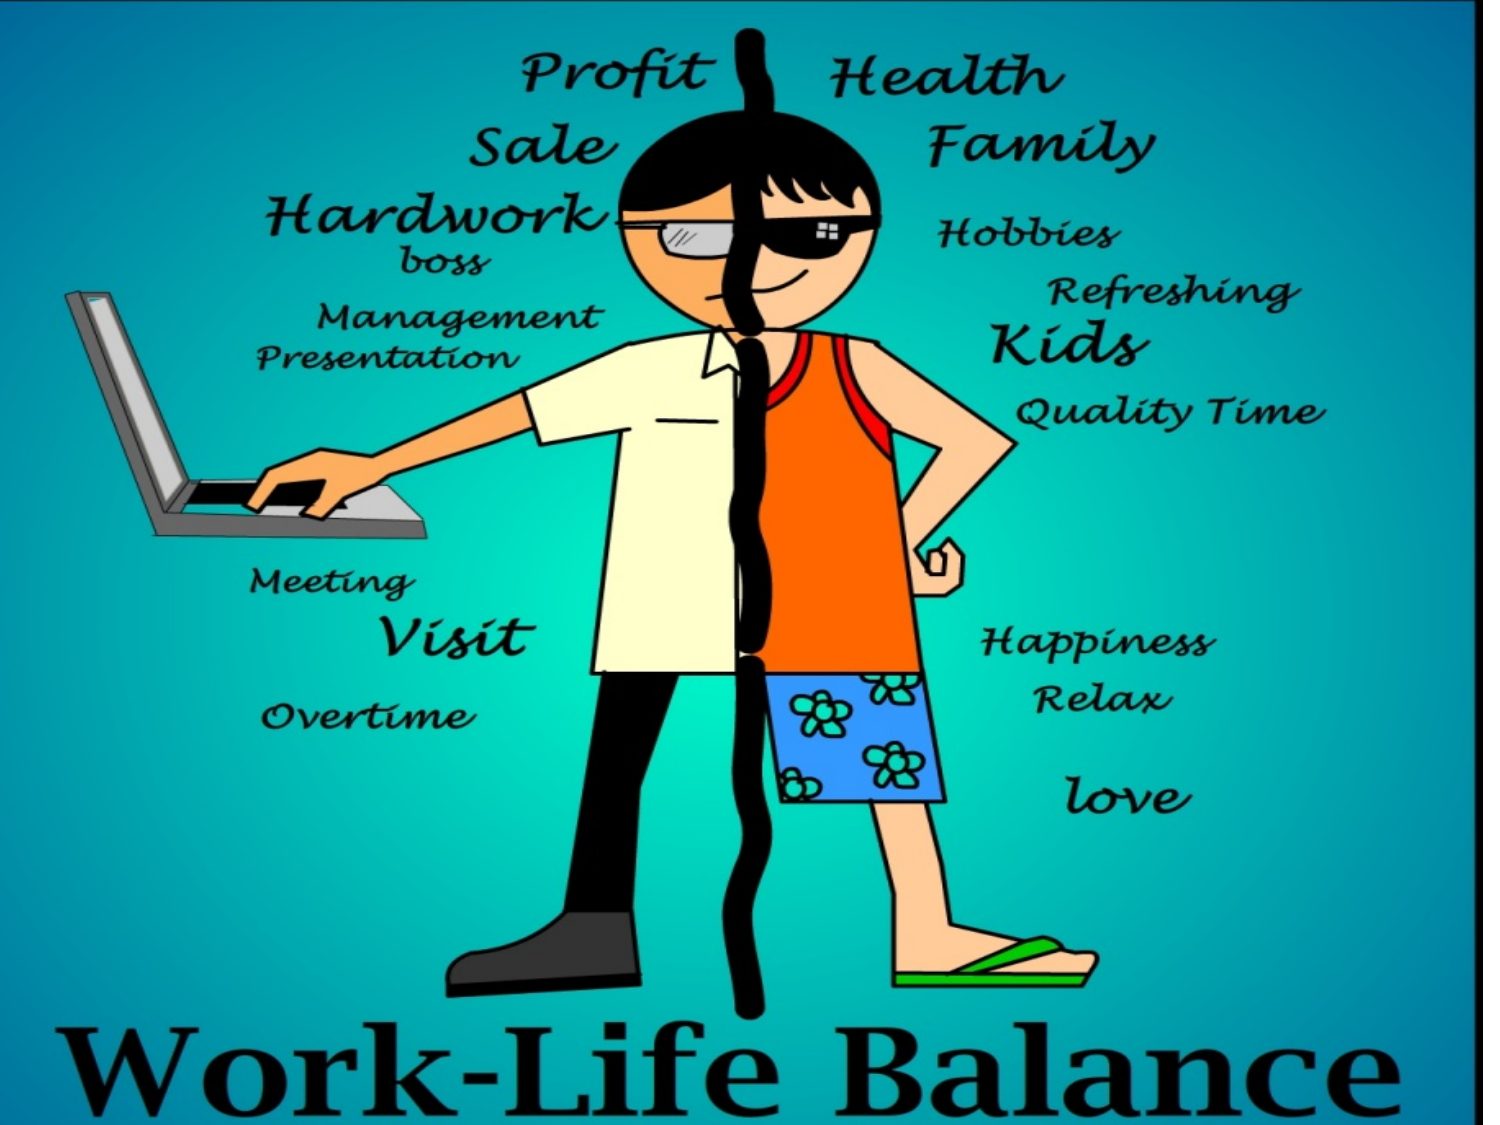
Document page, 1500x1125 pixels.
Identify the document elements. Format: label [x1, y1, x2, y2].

list [0, 0, 1483, 1125]
